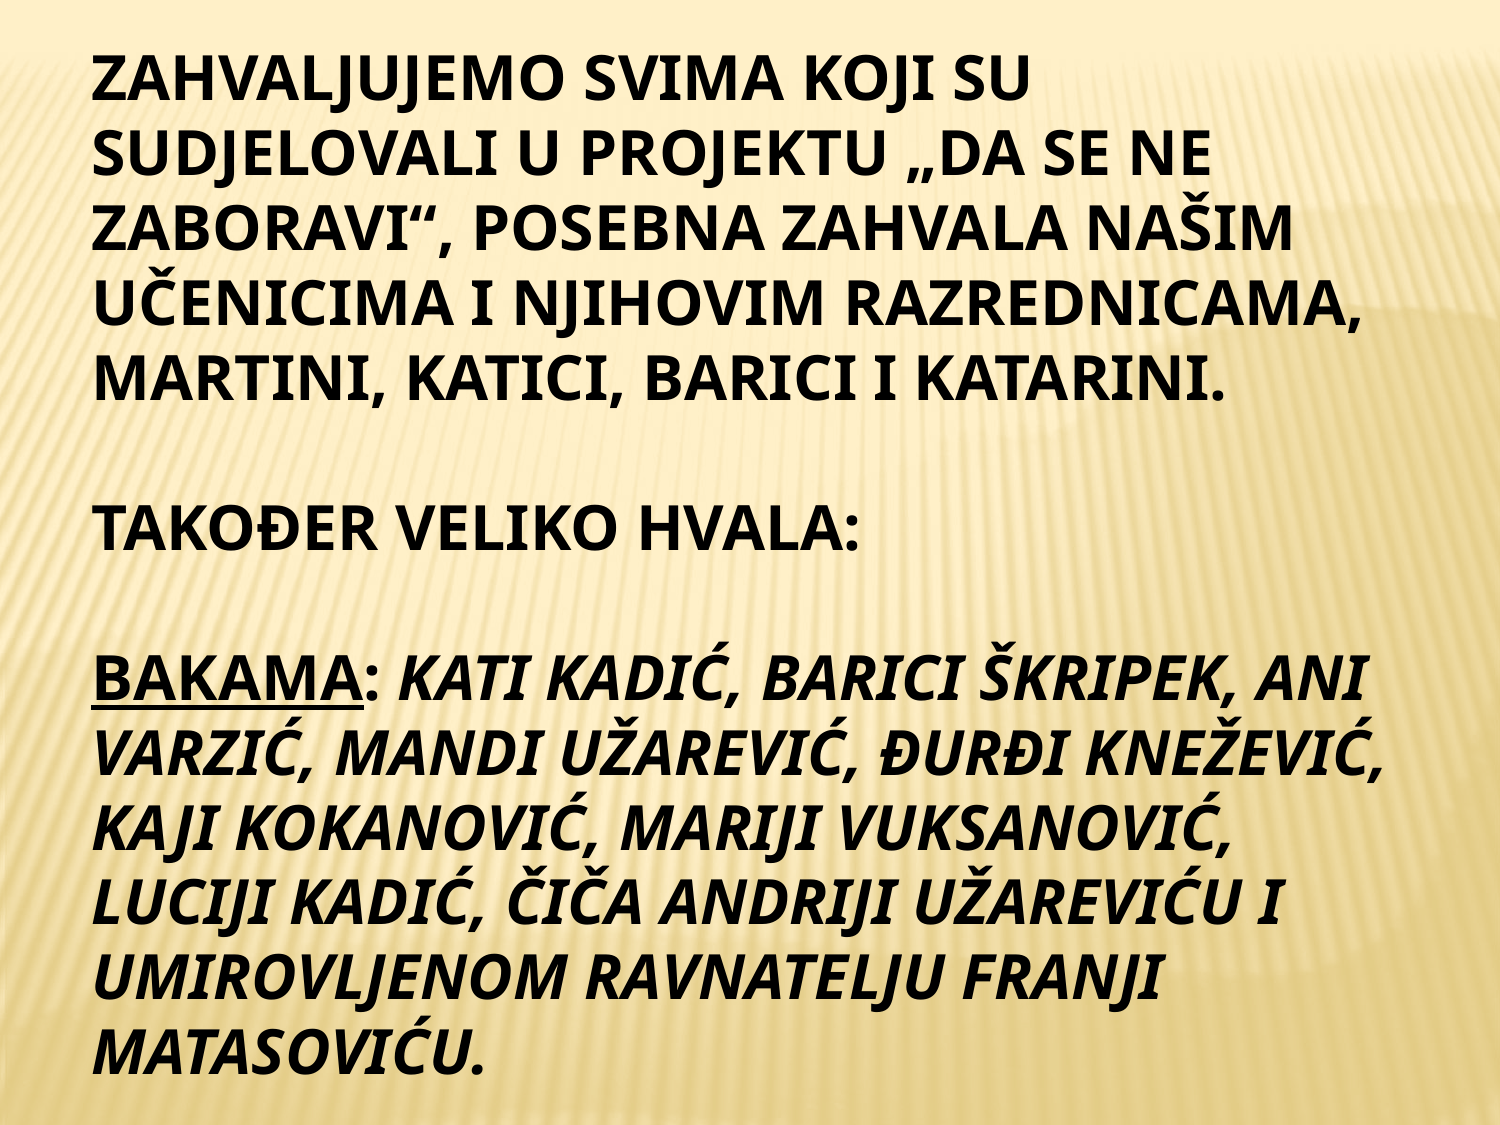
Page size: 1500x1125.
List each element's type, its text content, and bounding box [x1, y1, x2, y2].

text_box ZAHVALJUJEMO SVIMA KOJI SU SUDJELOVALI U PROJEKTU „DA SE NE ZABORAVI“, POSEBNA ZAHVALA NAŠIM UČENICIMA I NJIHOVIM RAZREDNICAMA, MARTINI, KATICI, BARICI I KATARINI. TAKOĐER VELIKO HVALA: BAKAMA: KATI KADIĆ, BARICI ŠKRIPEK, ANI VARZIĆ, MANDI UŽAREVIĆ, ĐURĐI KNEŽEVIĆ, KAJI KOKANOVIĆ, MARIJI VUKSANOVIĆ, LUCIJI KADIĆ, ČIČA ANDRIJI UŽAREVIĆU I UMIROVLJENOM RAVNATELJU FRANJI MATASOVIĆU. [76, 30, 1436, 1095]
